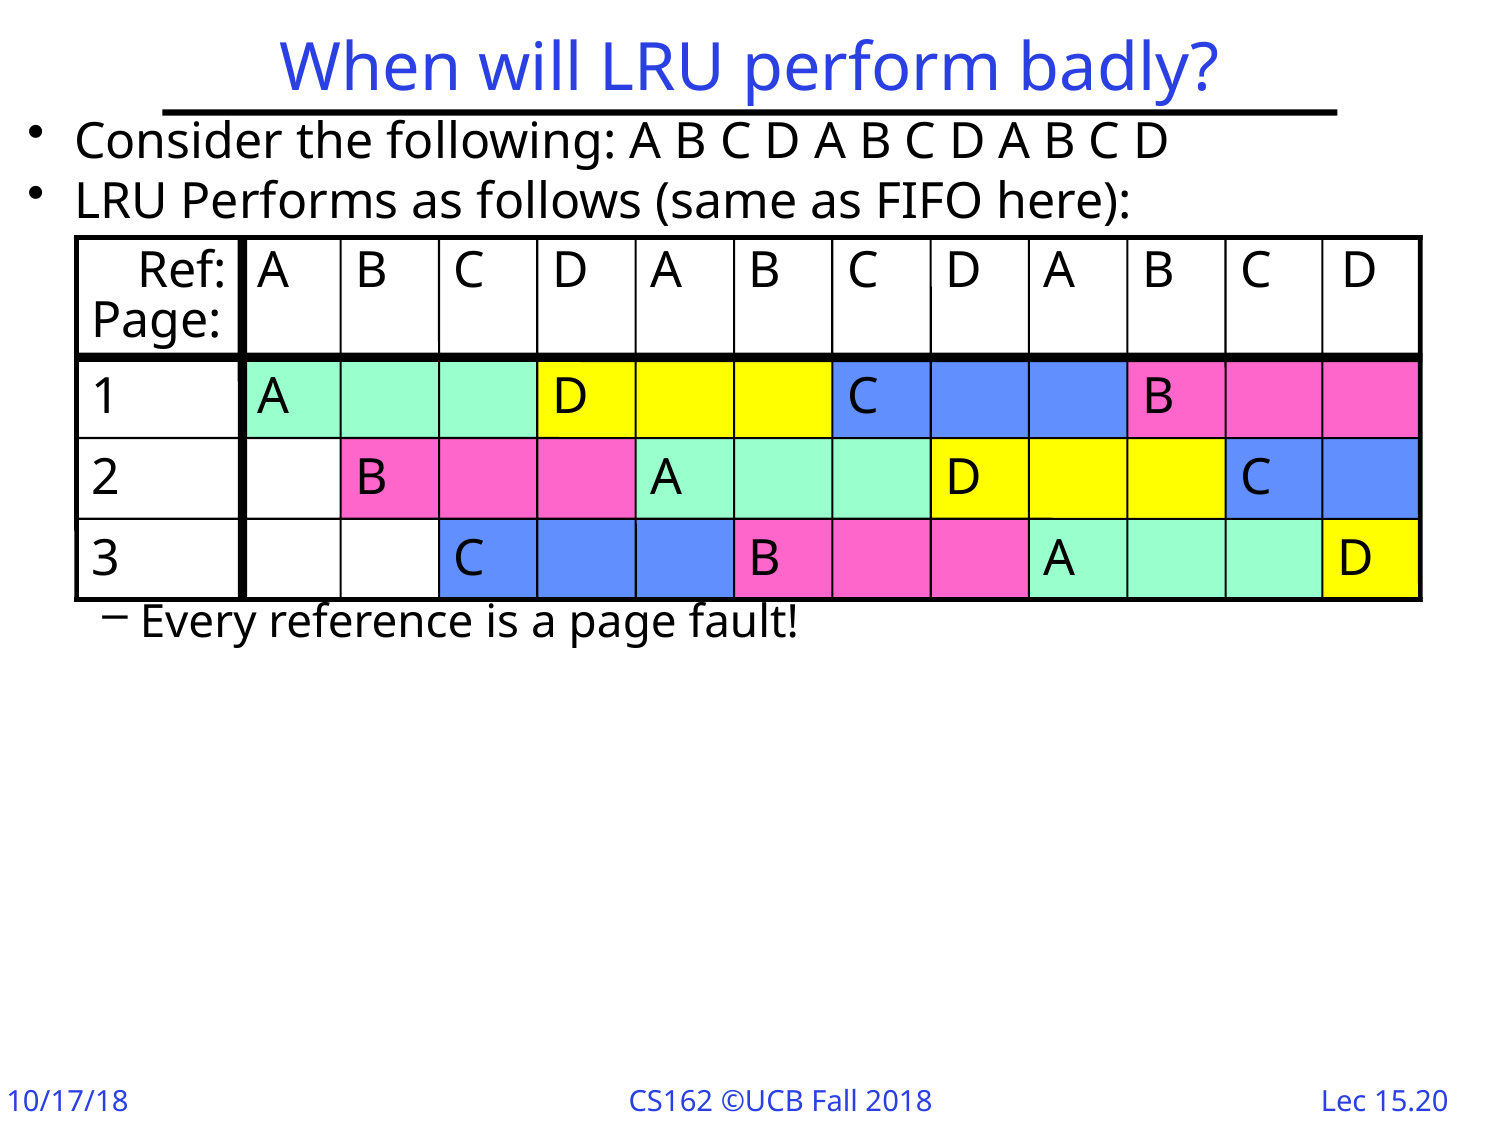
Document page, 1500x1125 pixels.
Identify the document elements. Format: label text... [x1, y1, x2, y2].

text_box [76, 237, 1423, 600]
list Consider the following: A B C D A B C D A B C D LRU Performs as follows (same as FIFO here): Every reference is a page fault! [12, 112, 1450, 950]
title When will LRU perform badly? [162, 24, 1338, 113]
